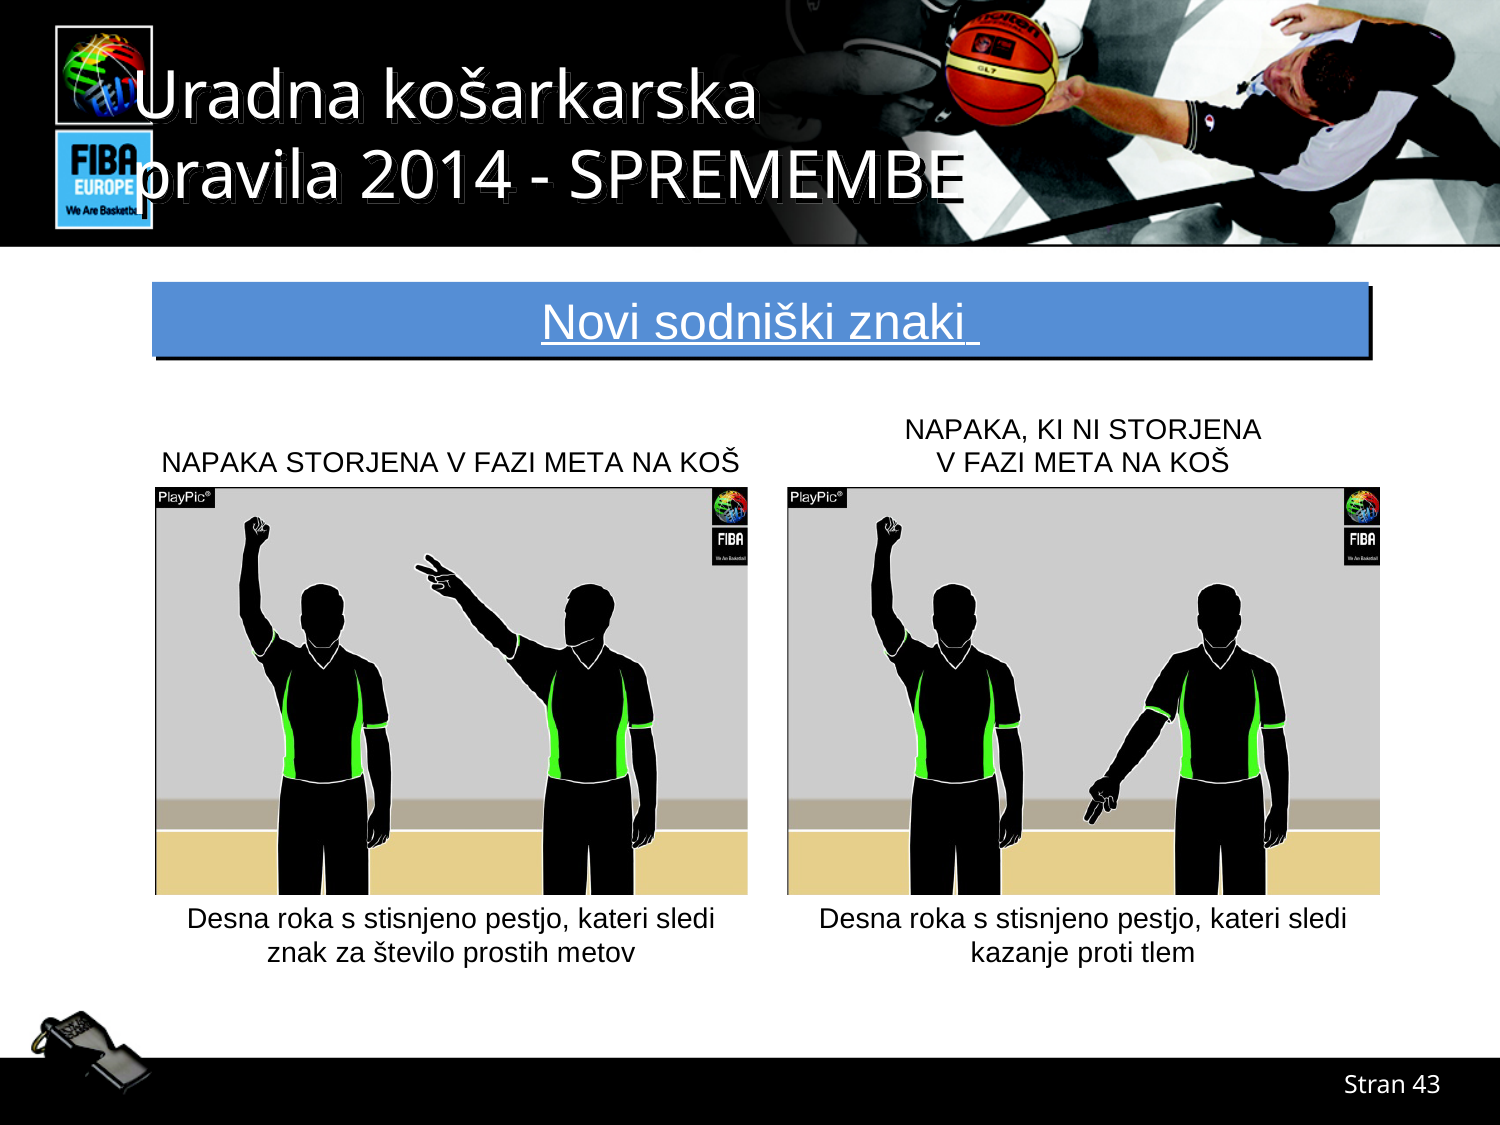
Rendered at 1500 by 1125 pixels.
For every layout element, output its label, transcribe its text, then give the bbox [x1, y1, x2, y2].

text_box Novi sodniški znaki [152, 281, 1369, 357]
picture [0, 0, 1500, 1125]
